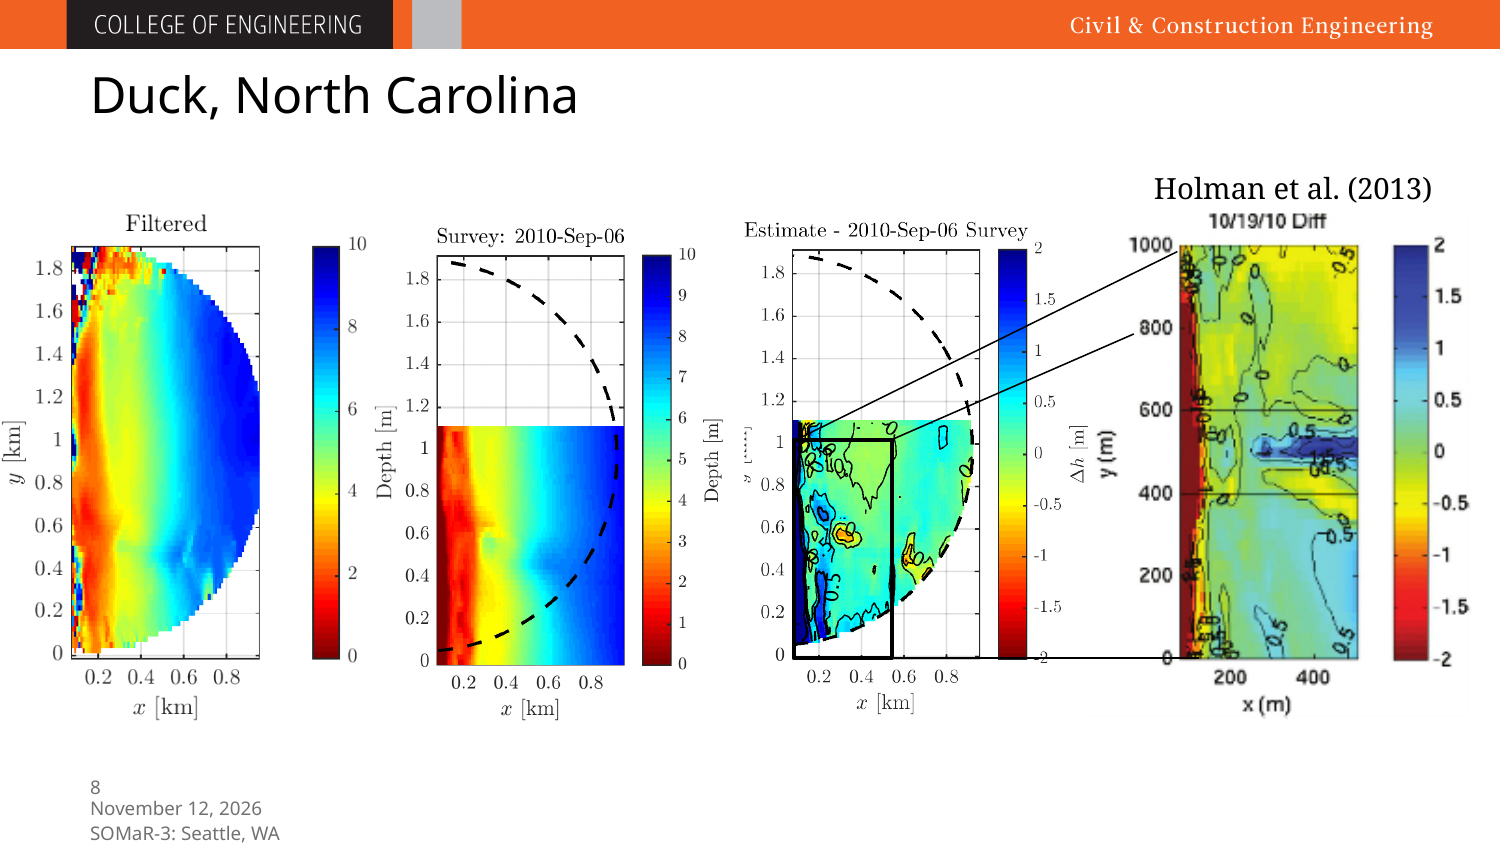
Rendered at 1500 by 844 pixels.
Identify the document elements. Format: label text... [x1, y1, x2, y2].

text_box Holman et al. (2013) [1139, 162, 1448, 197]
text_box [891, 333, 1135, 440]
footer SOMaR-3: Seattle, WA [75, 820, 617, 844]
picture [0, 198, 1500, 738]
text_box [793, 251, 1178, 442]
picture [0, 0, 1500, 49]
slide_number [75, 797, 375, 820]
title Duck, North Carolina [75, 56, 1425, 141]
slide_number 7 [75, 775, 135, 798]
